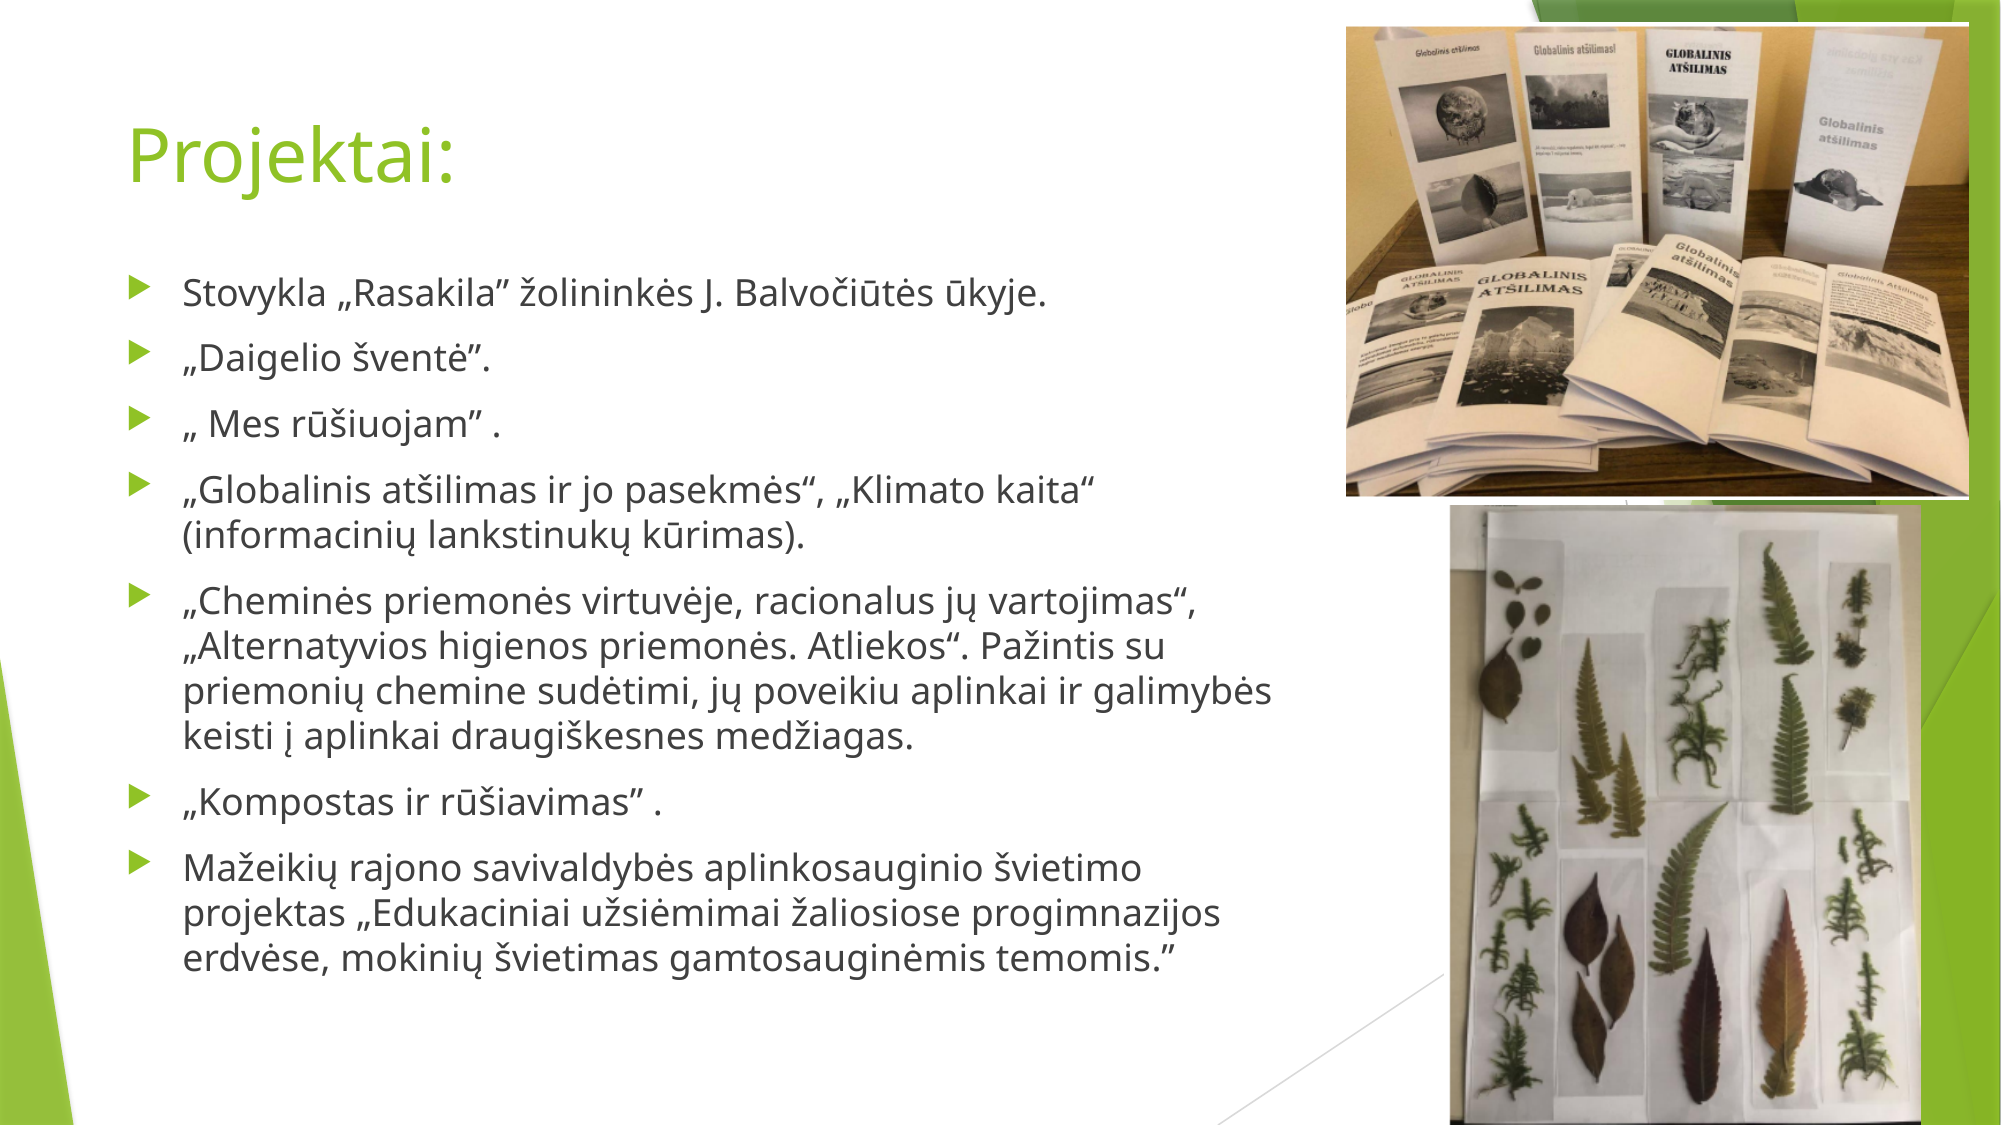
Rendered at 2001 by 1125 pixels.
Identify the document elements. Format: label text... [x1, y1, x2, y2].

list Stovykla „Rasakila” žolininkės J. Balvočiūtės ūkyje. „Daigelio šventė”. „ Mes rūšiuojam” . „Globalinis atšilimas ir jo pasekmės“, „Klimato kaita“ (informacinių lankstinukų kūrimas). „Cheminės priemonės virtuvėje, racionalus jų vartojimas“, „Alternatyvios higienos priemonės. Atliekos“. Pažintis su priemonių chemine sudėtimi, jų poveikiu aplinkai ir galimybės keisti į aplinkai draugiškesnes medžiagas. „Kompostas ir rūšiavimas” . Mažeikių rajono savivaldybės aplinkosauginio švietimo projektas „Edukaciniai užsiėmimai žaliosiose progimnazijos erdvėse, mokinių švietimas gamtosauginėmis temomis.” [111, 260, 1318, 992]
picture [1444, 504, 1922, 1125]
title Projektai: [111, 99, 488, 208]
picture [1345, 21, 1970, 500]
